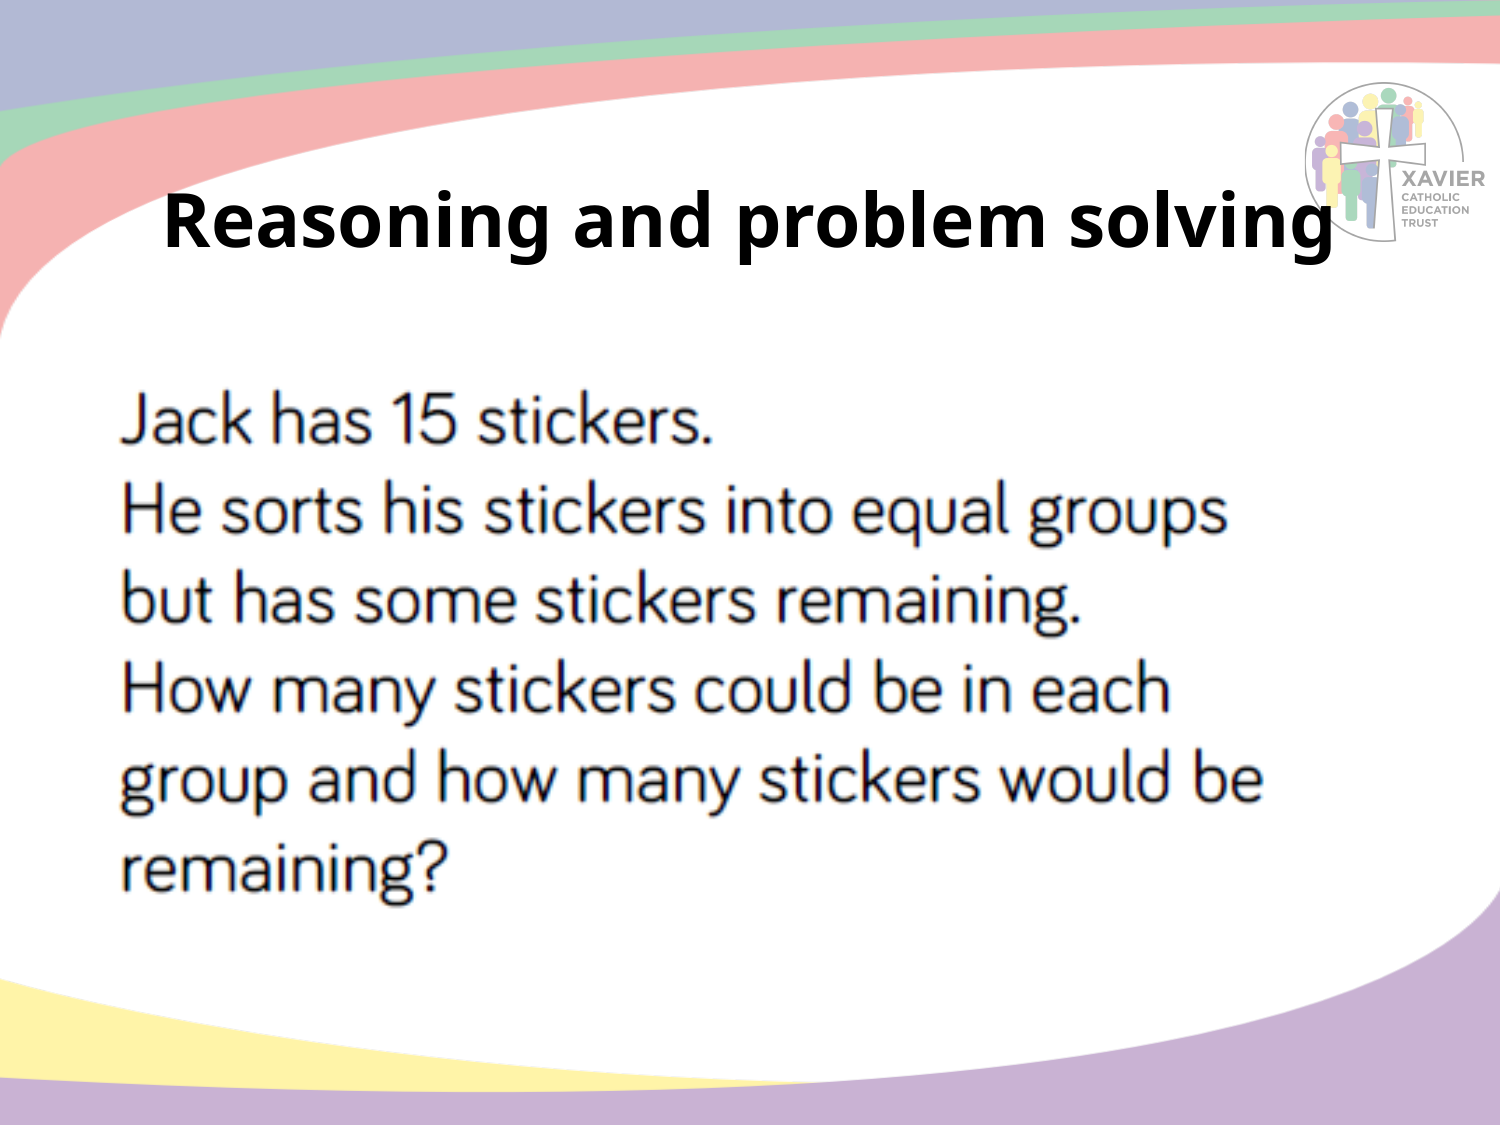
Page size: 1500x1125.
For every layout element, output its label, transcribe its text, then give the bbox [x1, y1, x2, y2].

title Reasoning and problem solving [112, 130, 1388, 272]
picture [112, 377, 1289, 920]
